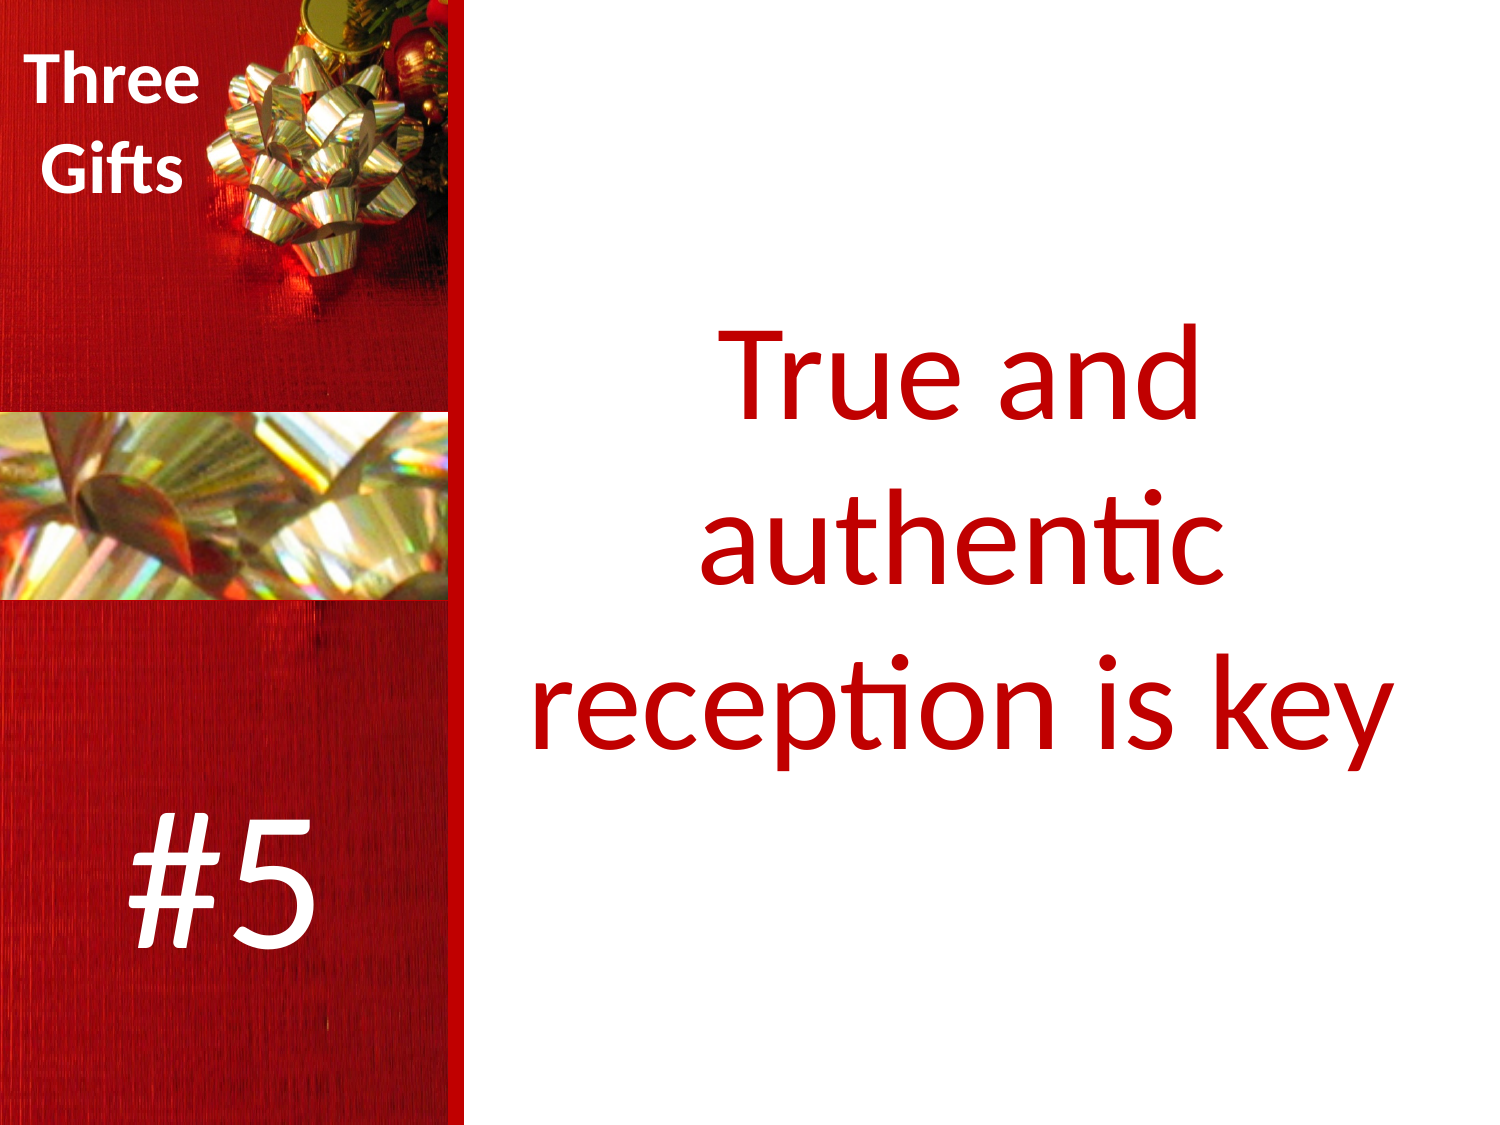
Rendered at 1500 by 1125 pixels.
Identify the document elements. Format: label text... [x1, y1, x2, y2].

picture [0, 0, 463, 1125]
text_box True and authentic reception is key [499, 275, 1425, 785]
